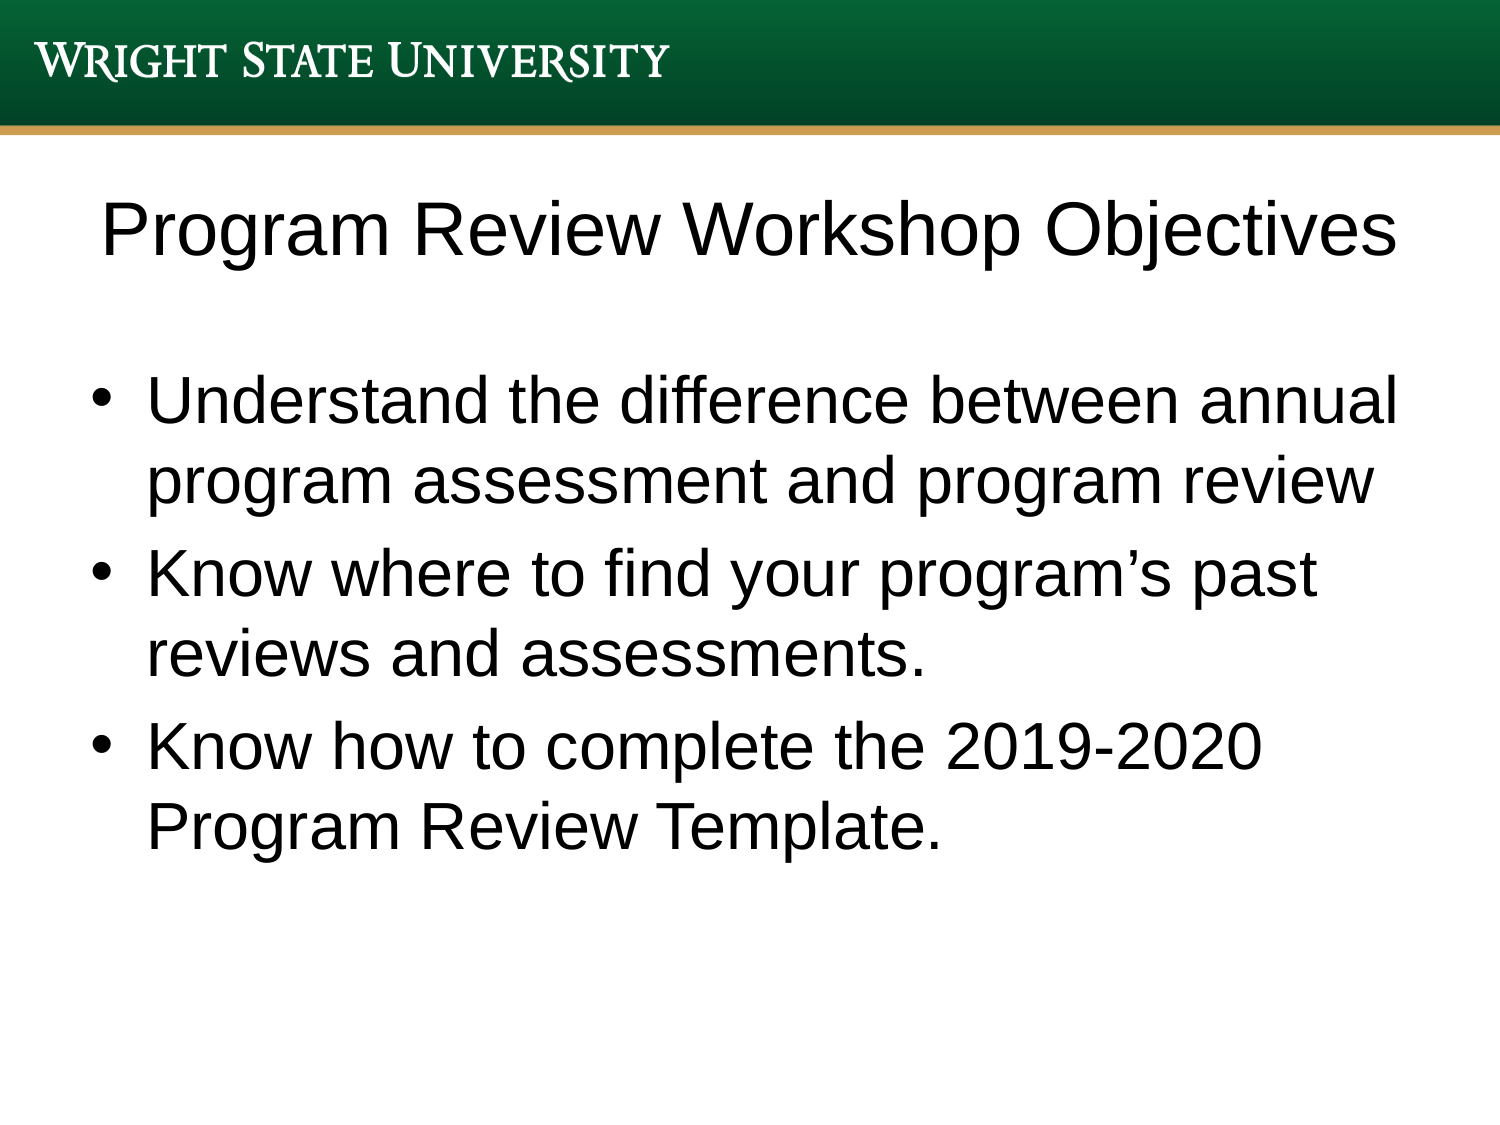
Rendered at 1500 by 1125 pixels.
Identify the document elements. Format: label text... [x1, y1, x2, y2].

title Program Review Workshop Objectives [75, 131, 1425, 320]
list Understand the difference between annual program assessment and program review Know where to find your program’s past reviews and assessments. Know how to complete the 2019-2020 Program Review Template. [75, 349, 1425, 1027]
picture [0, 0, 1500, 1125]
